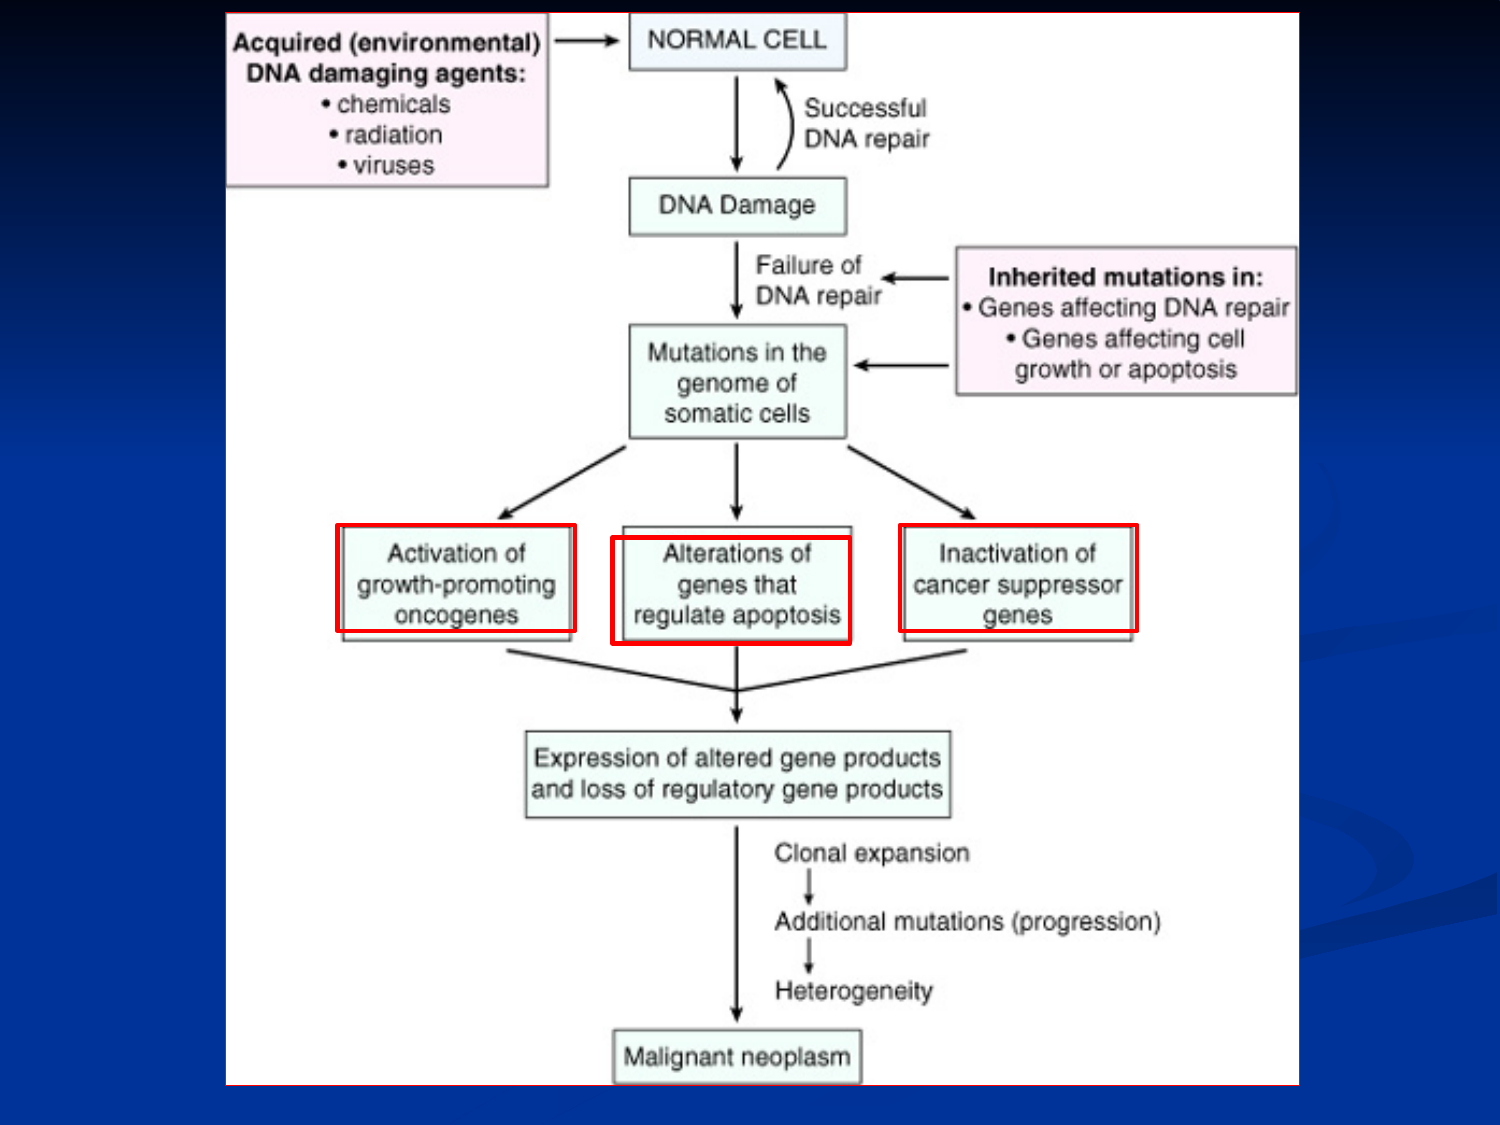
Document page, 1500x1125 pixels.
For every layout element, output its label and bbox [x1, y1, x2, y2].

picture [224, 12, 1301, 1086]
